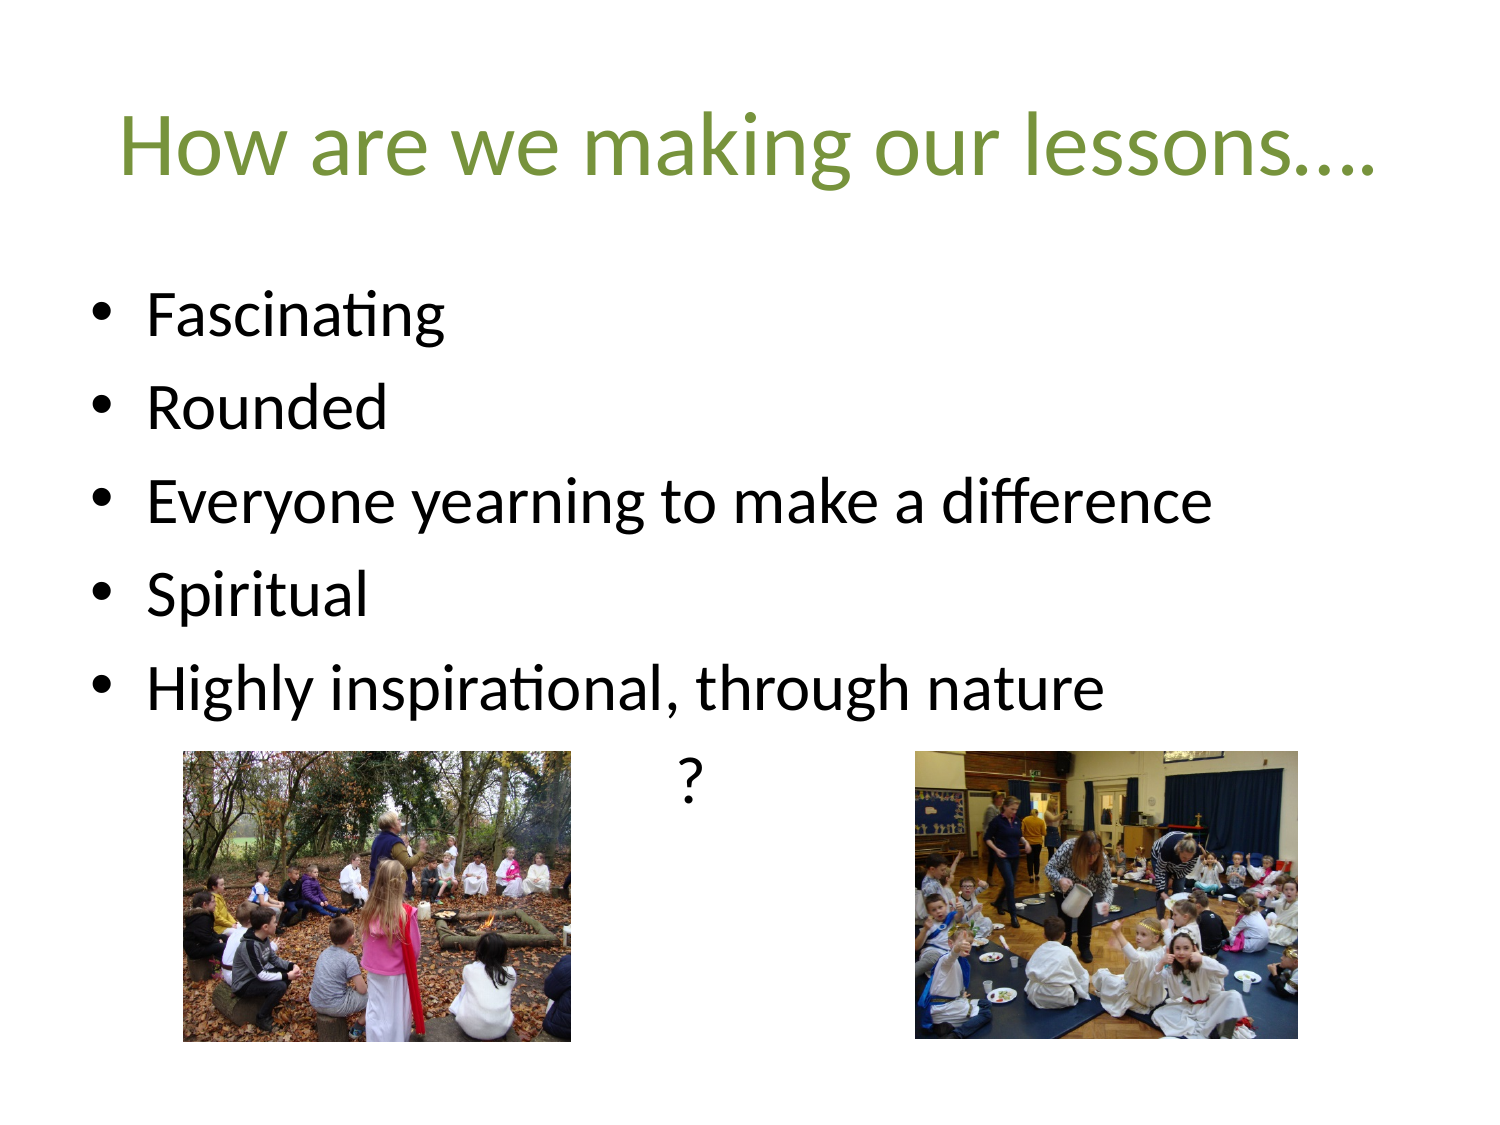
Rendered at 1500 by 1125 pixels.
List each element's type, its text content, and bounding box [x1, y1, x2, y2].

list Fascinating Rounded Everyone yearning to make a difference Spiritual Highly inspirational, through nature ? [75, 262, 1425, 1005]
picture [915, 751, 1298, 1039]
picture [182, 751, 571, 1042]
title How are we making our lessons…. [75, 45, 1425, 233]
